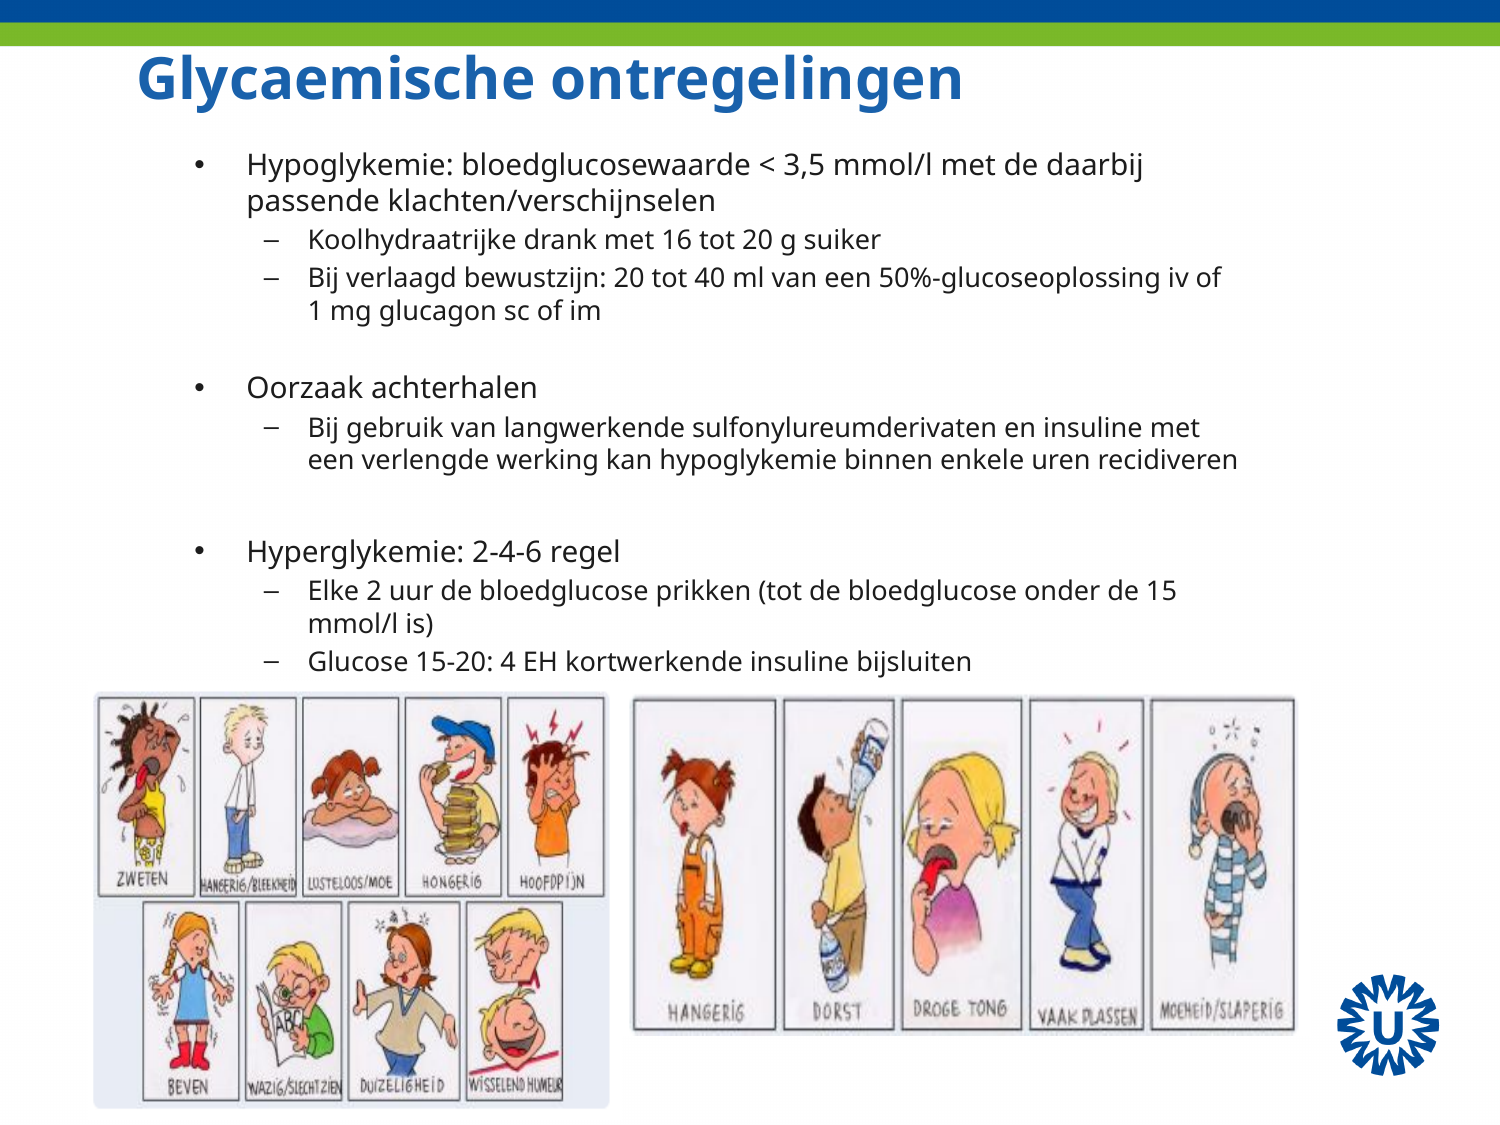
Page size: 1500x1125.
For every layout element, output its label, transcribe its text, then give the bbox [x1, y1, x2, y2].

picture [0, 0, 1500, 1125]
title Glycaemische ontregelingen [121, 33, 1359, 168]
list Hypoglykemie: bloedglucosewaarde < 3,5 mmol/l met de daarbij passende klachten/verschijnselen Koolhydraatrijke drank met 16 tot 20 g suiker Bij verlaagd bewustzijn: 20 tot 40 ml van een 50%-glucoseoplossing iv of 1 mg glucagon sc of im Oorzaak achterhalen Bij gebruik van langwerkende sulfonylureumderivaten en insuline met een verlengde werking kan hypoglykemie binnen enkele uren recidiveren Hyperglykemie: 2-4-6 regel Elke 2 uur de bloedglucose prikken (tot de bloedglucose onder de 15 mmol/l is) Glucose 15-20: 4 EH kortwerkende insuline bijsluiten Glucose > 20: 6 EH kortwerkende insuline bijsluiten [179, 138, 1257, 680]
